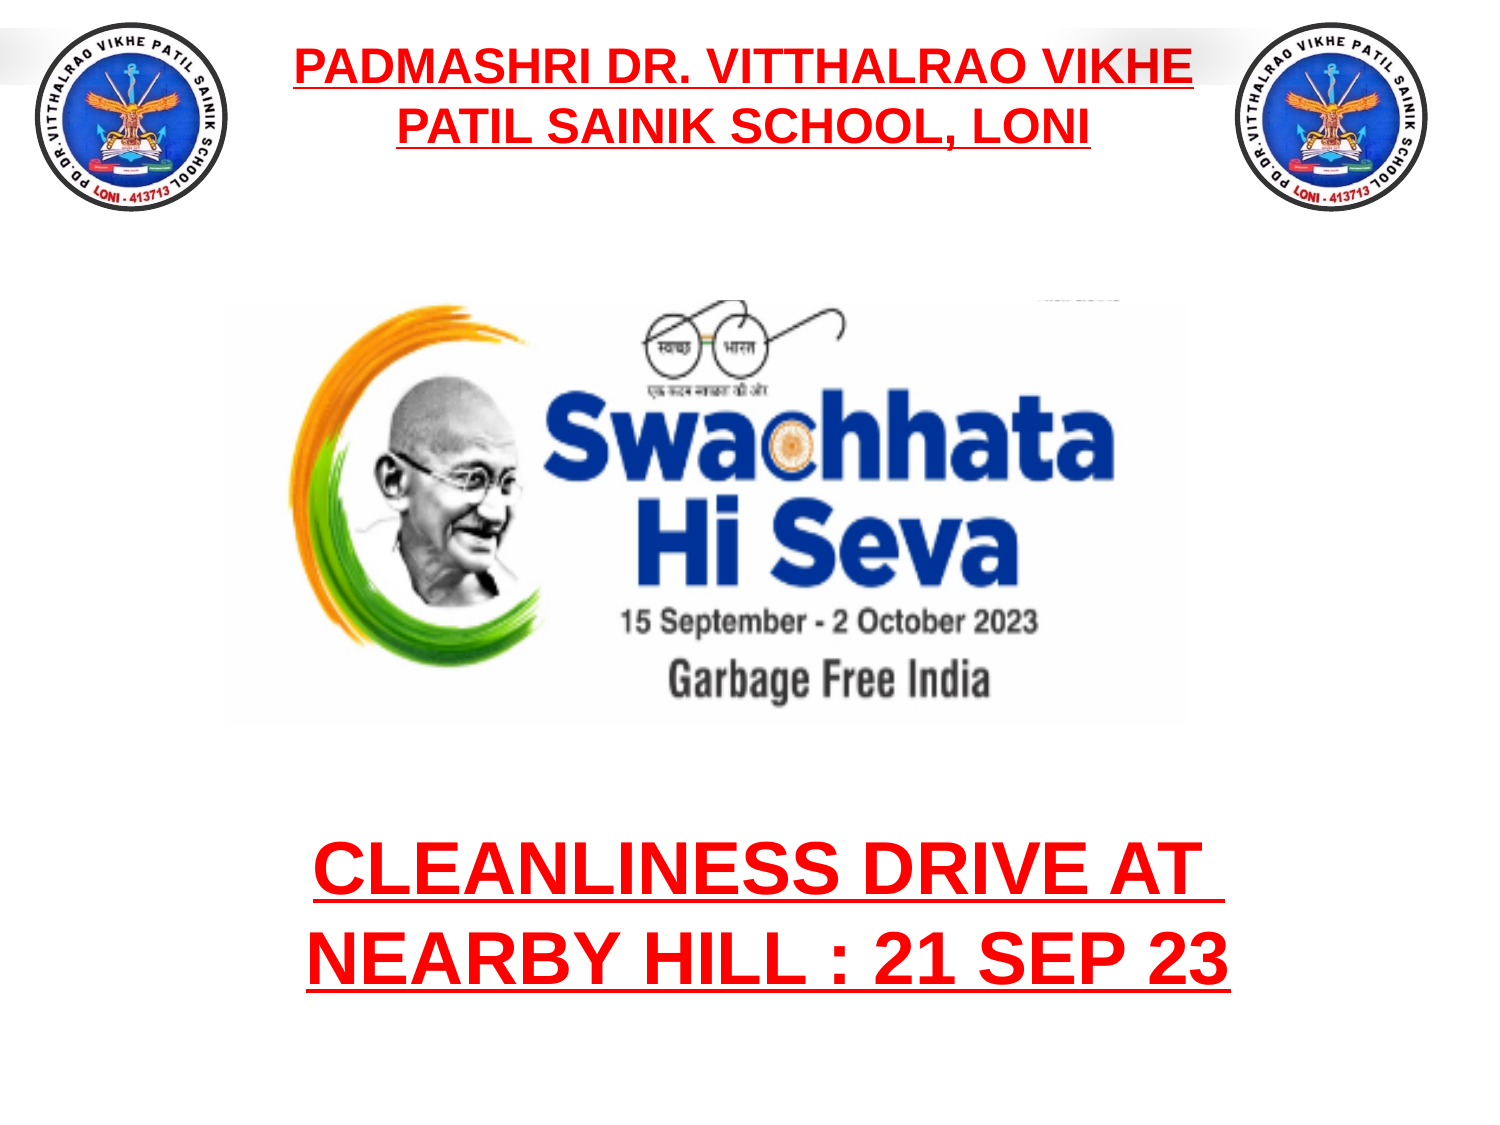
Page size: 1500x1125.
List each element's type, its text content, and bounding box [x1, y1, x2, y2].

picture [37, 24, 226, 210]
title PADMASHRI DR. VITTHALRAO VIKHE PATIL SAINIK SCHOOL, LONI [275, 12, 1213, 175]
text_box CLEANLINESS DRIVE AT NEARBY HILL : 21 SEP 23 [137, 812, 1400, 1008]
picture [224, 299, 1188, 726]
picture [1237, 24, 1426, 210]
